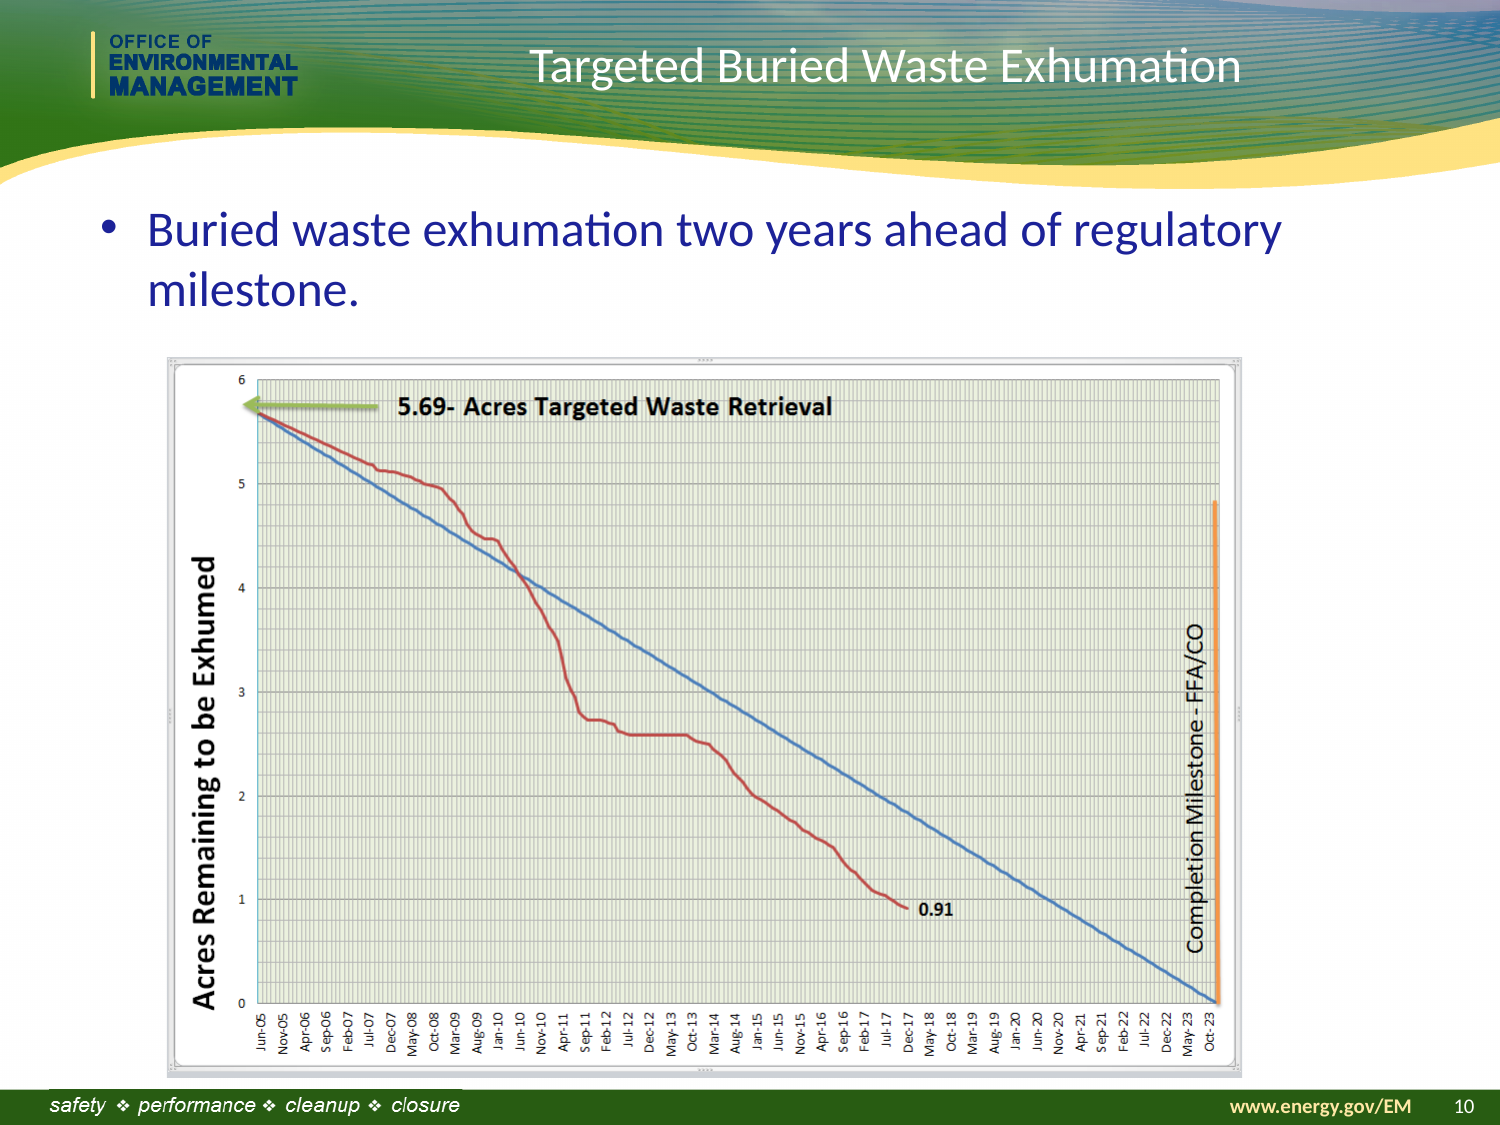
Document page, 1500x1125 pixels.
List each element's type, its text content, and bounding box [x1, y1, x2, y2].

text_box Buried waste exhumation two years ahead of regulatory milestone. [85, 188, 1400, 324]
picture [0, 0, 1500, 1125]
text_box Targeted Buried Waste Exhumation [514, 24, 1269, 100]
